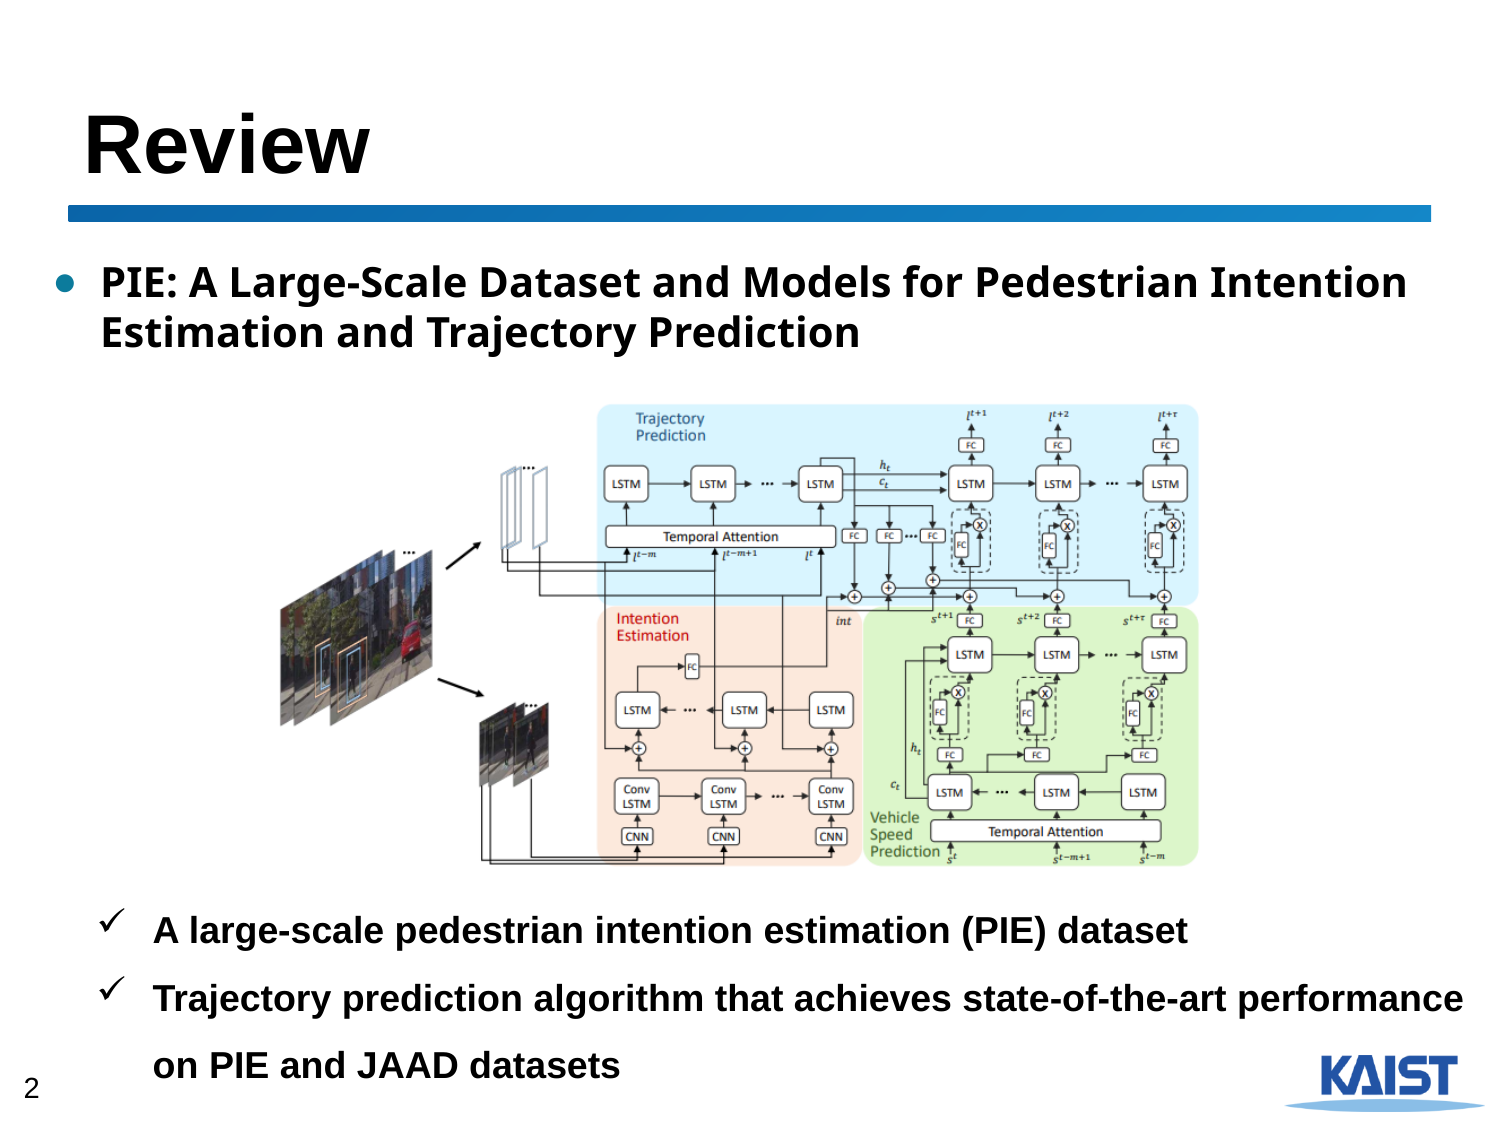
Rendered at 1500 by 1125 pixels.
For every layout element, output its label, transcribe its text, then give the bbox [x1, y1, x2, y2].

text_box A large-scale pedestrian intention estimation (PIE) dataset Trajectory prediction algorithm that achieves state-of-the-art performance on PIE and JAAD datasets [81, 876, 1489, 1125]
text_box PIE: A Large-Scale Dataset and Models for Pedestrian Intention Estimation and Trajectory Prediction [37, 248, 1476, 367]
picture [228, 356, 1285, 877]
title Review [68, 48, 1428, 198]
